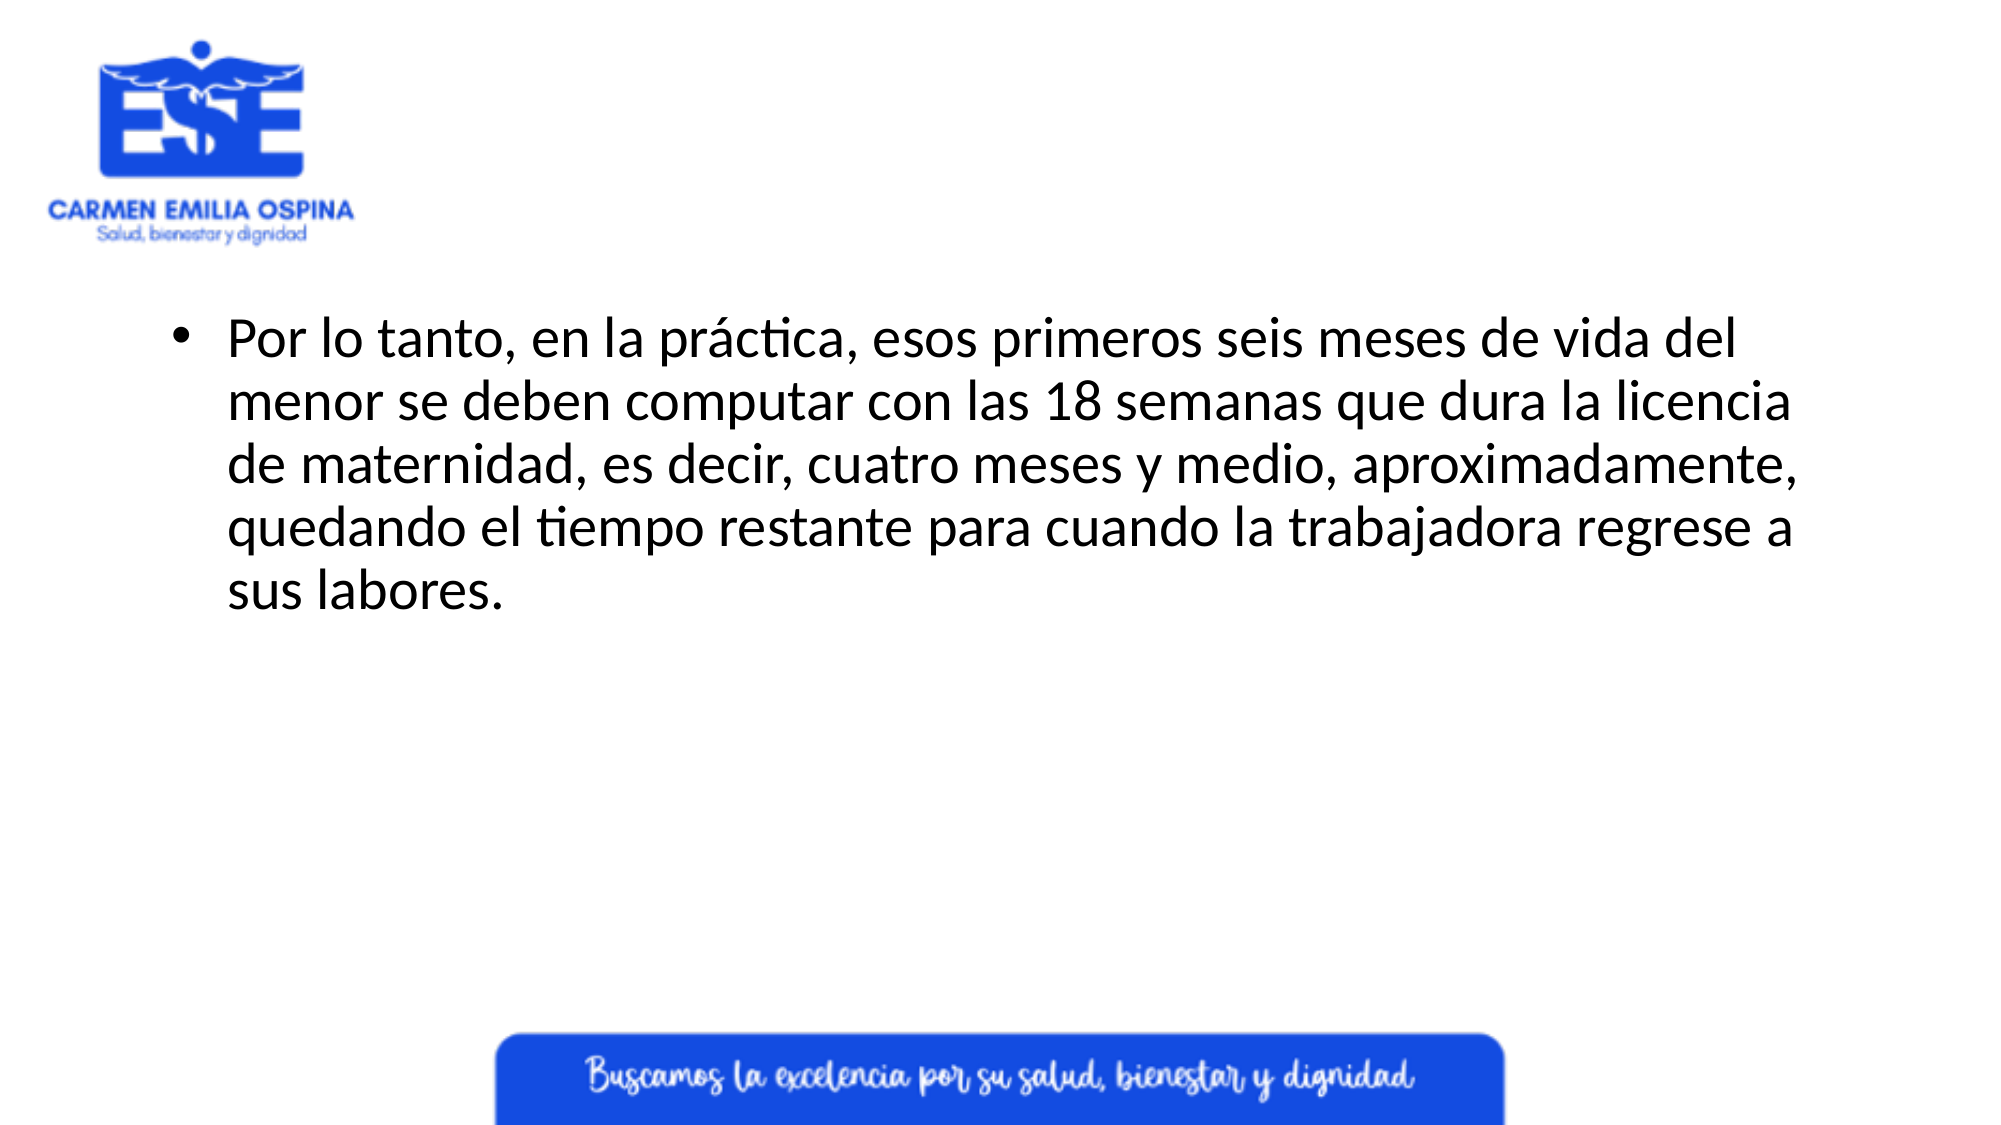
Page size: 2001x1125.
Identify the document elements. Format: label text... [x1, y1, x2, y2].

list Por lo tanto, en la práctica, esos primeros seis meses de vida del menor se deben computar con las 18 semanas que dura la licencia de maternidad, es decir, cuatro meses y medio, aproximadamente, quedando el tiempo restante para cuando la trabajadora regrese a sus labores. [137, 299, 1863, 806]
picture [0, 0, 2001, 1125]
